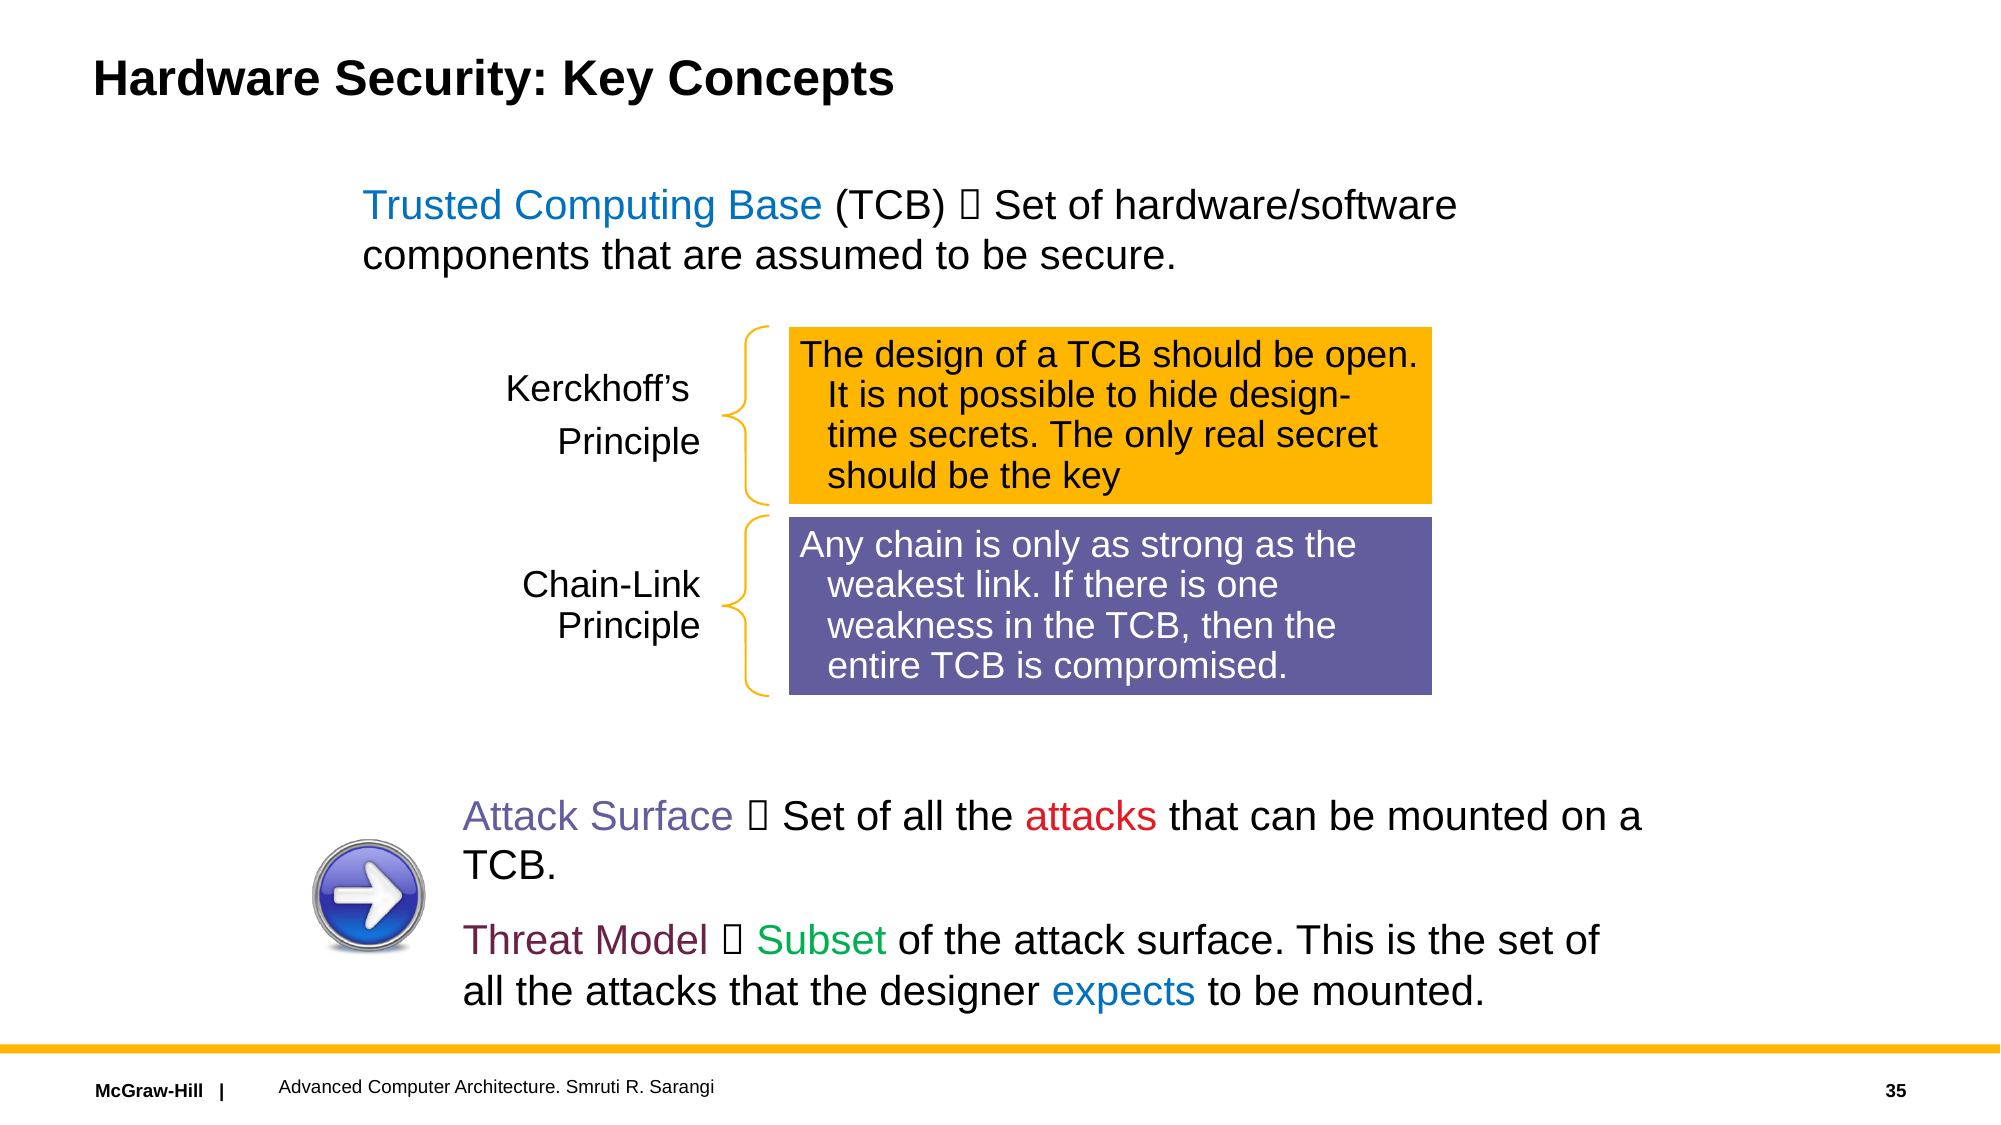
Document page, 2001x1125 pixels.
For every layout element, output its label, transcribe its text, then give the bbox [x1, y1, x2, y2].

slide_number 35 [1711, 1071, 1922, 1109]
footer Advanced Computer Architecture. Smruti R. Sarangi [263, 1067, 1464, 1105]
text_box Attack Surface  Set of all the attacks that can be mounted on a TCB. Threat Model  Subset of the attack surface. This is the set of all the attacks that the designer expects to be mounted. [447, 780, 1668, 1008]
list Trusted Computing Base (TCB)  Set of hardware/software components that are assumed to be secure. [347, 169, 1568, 305]
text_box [484, 276, 1434, 746]
picture [308, 835, 429, 956]
title Hardware Security: Key Concepts [78, 45, 1578, 180]
